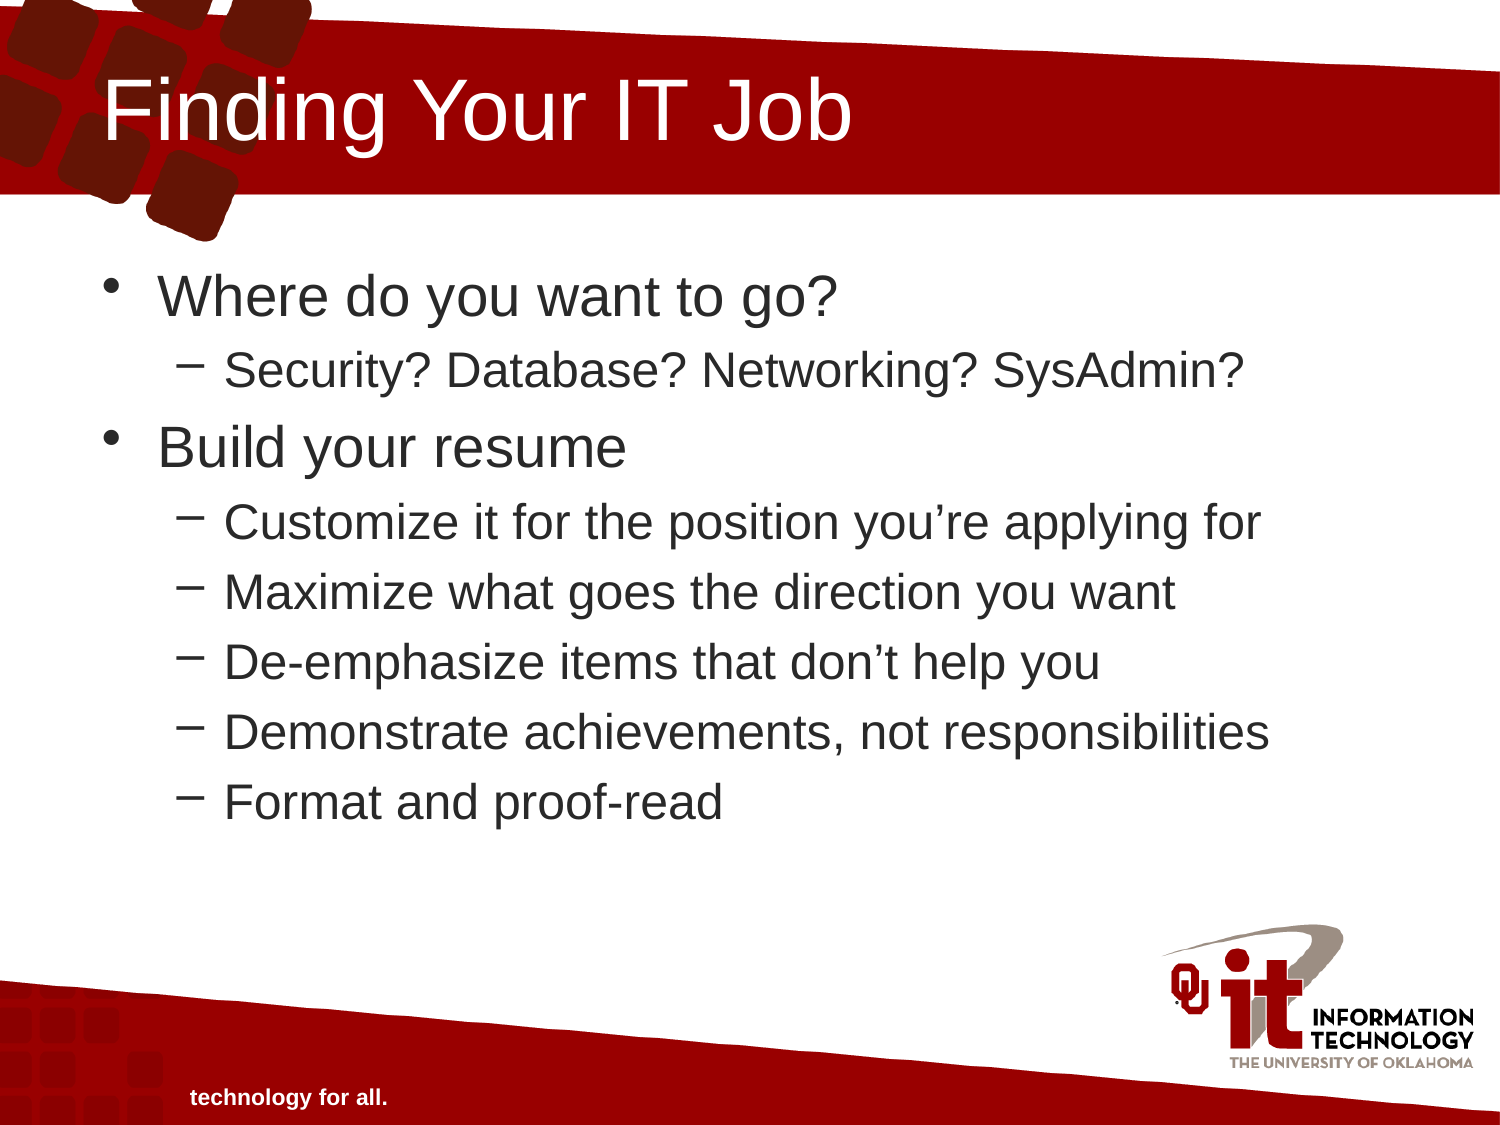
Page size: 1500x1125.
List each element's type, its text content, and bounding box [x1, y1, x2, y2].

picture [0, 0, 1500, 1125]
footer technology for all. [174, 1074, 651, 1125]
list Where do you want to go? Security? Database? Networking? SysAdmin? Build your resume Customize it for the position you’re applying for Maximize what goes the direction you want De-emphasize items that don’t help you Demonstrate achievements, not responsibilities Format and proof-read [86, 250, 1437, 950]
title Finding Your IT Job [86, 11, 1437, 200]
